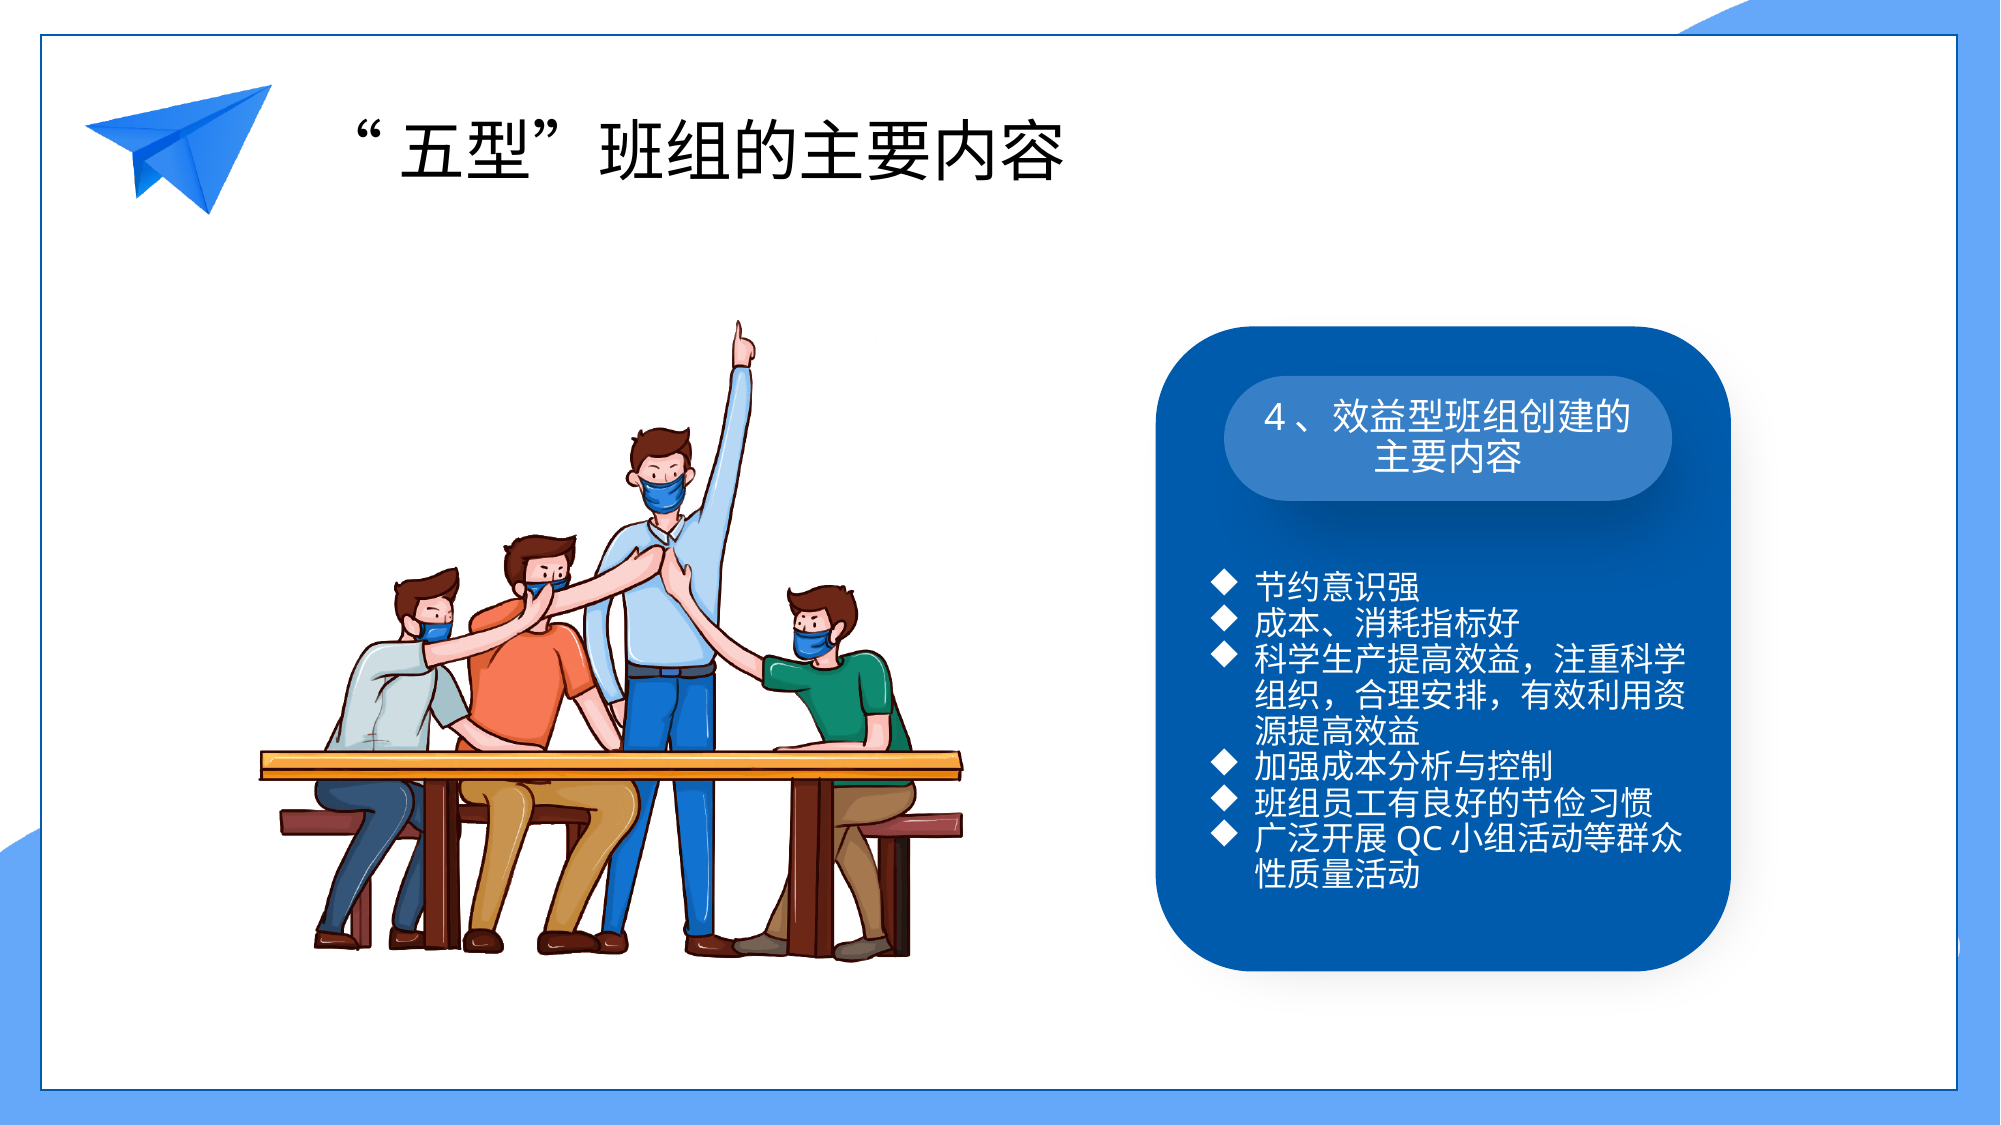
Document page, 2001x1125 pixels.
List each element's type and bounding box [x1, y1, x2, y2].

text_box [1157, 328, 1730, 970]
picture [0, 0, 2000, 1125]
